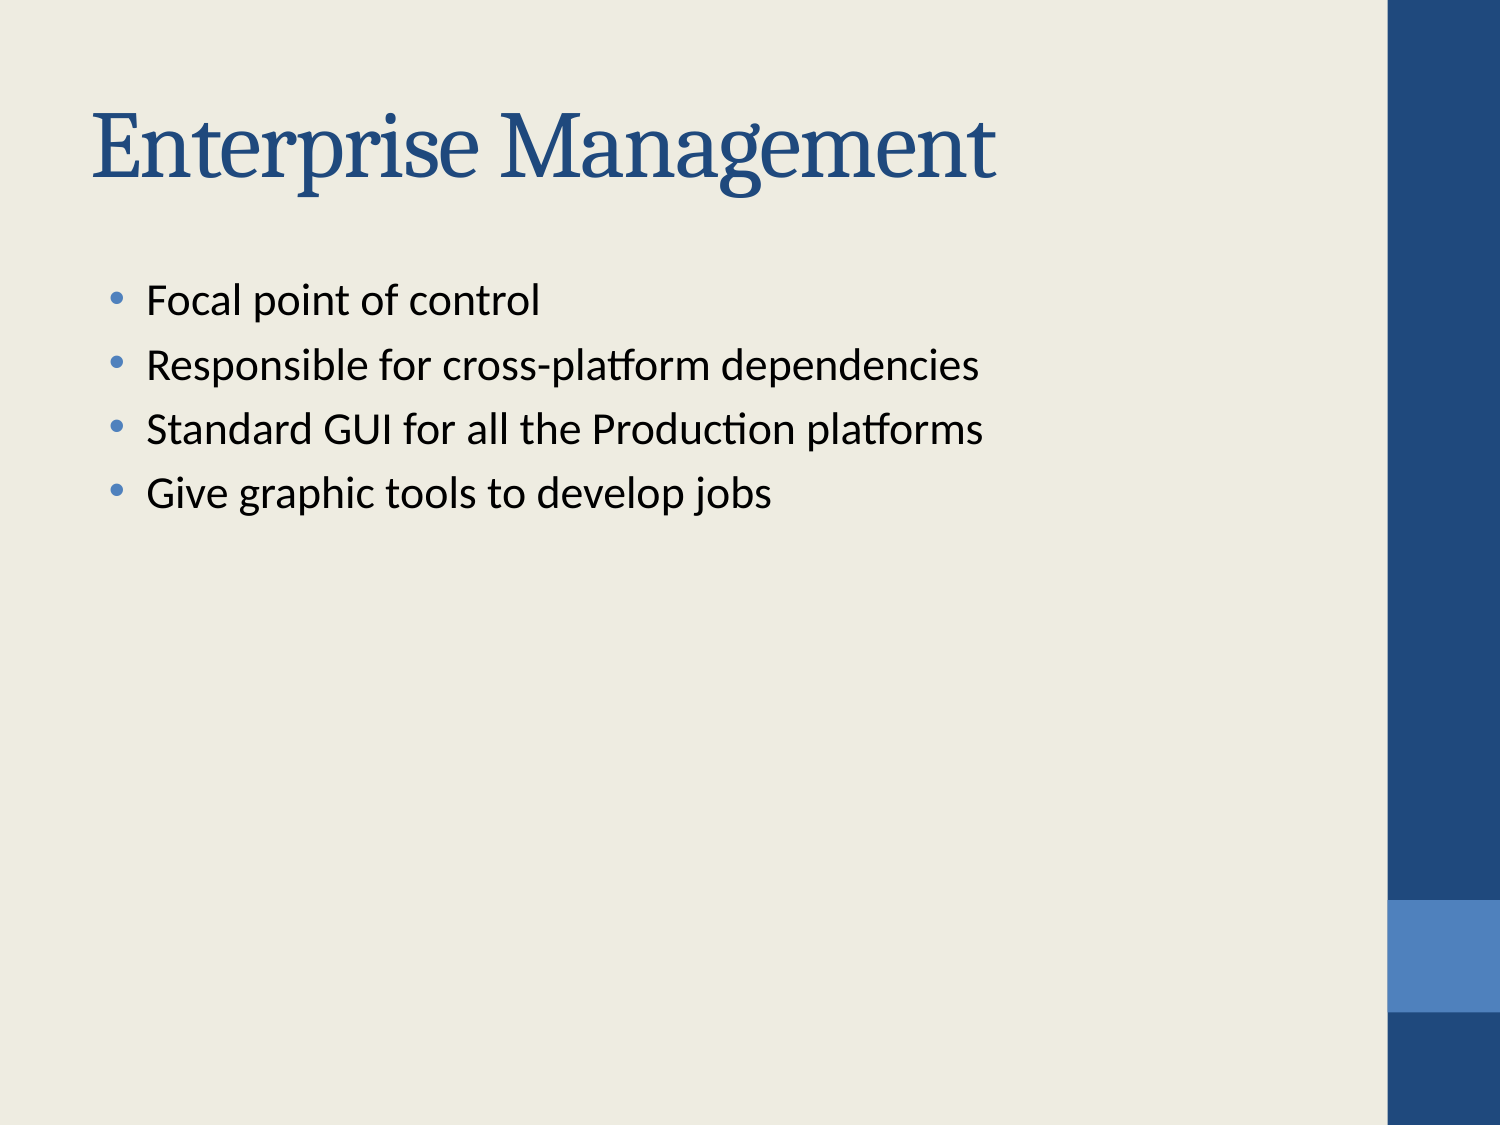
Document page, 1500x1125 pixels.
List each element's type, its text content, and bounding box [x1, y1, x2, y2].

list Focal point of control Responsible for cross-platform dependencies Standard GUI for all the Production platforms Give graphic tools to develop jobs [75, 262, 1325, 1050]
title Enterprise Management [75, 45, 1325, 233]
